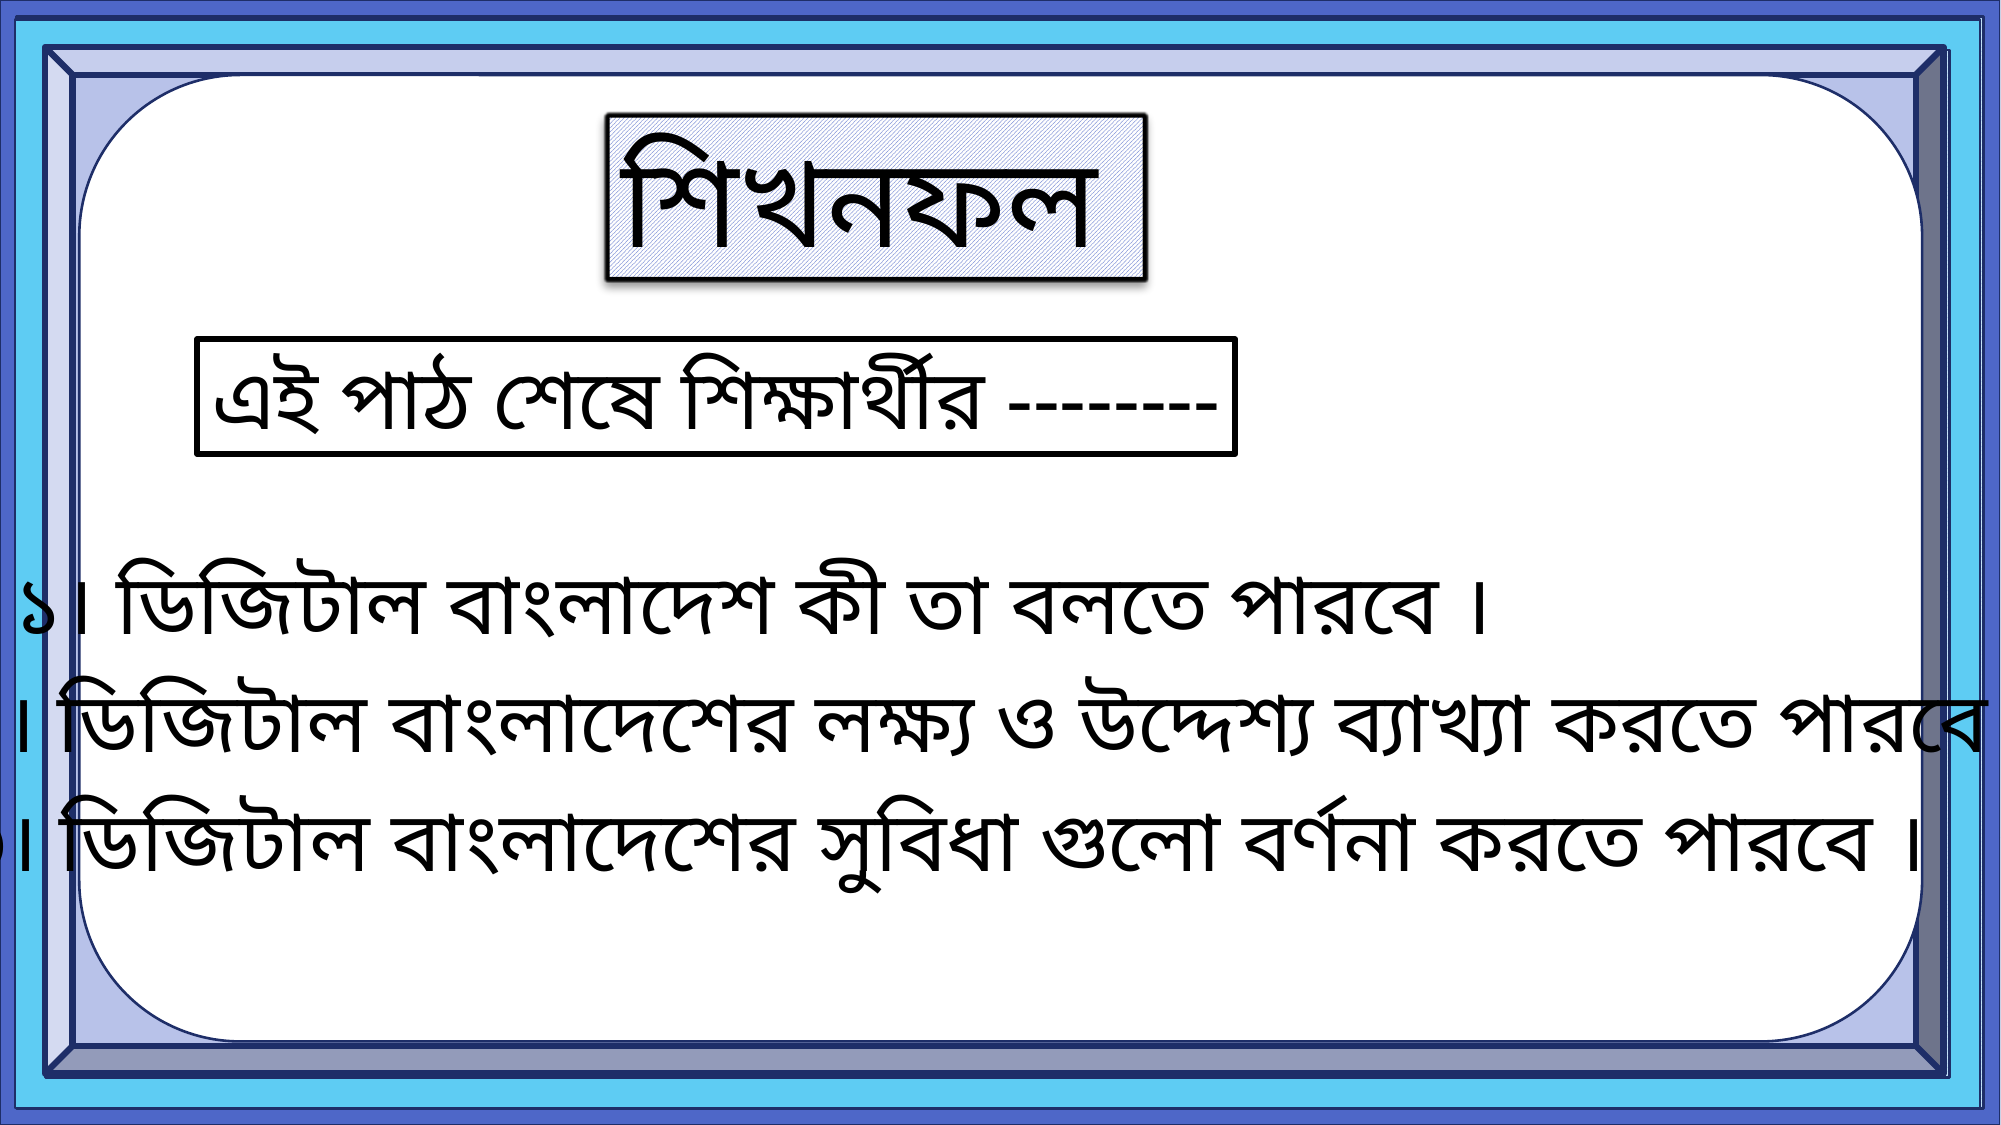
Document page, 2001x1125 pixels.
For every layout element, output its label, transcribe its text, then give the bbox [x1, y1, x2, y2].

text_box এই পাঠ শেষে শিক্ষার্থীর -------- [197, 339, 1236, 454]
text_box শিখনফল [610, 118, 1143, 278]
text_box ১। ডিজিটাল বাংলাদেশ কী তা বলতে পারবে । [0, 543, 1508, 659]
text_box ২। ডিজিটাল বাংলাদেশের লক্ষ্য ও উদ্দেশ্য ব্যাখ্যা করতে পারবে । [0, 662, 2000, 777]
text_box ৩। ডিজিটাল বাংলাদেশের সুবিধা গুলো বর্ণনা করতে পারবে । [0, 781, 1964, 896]
